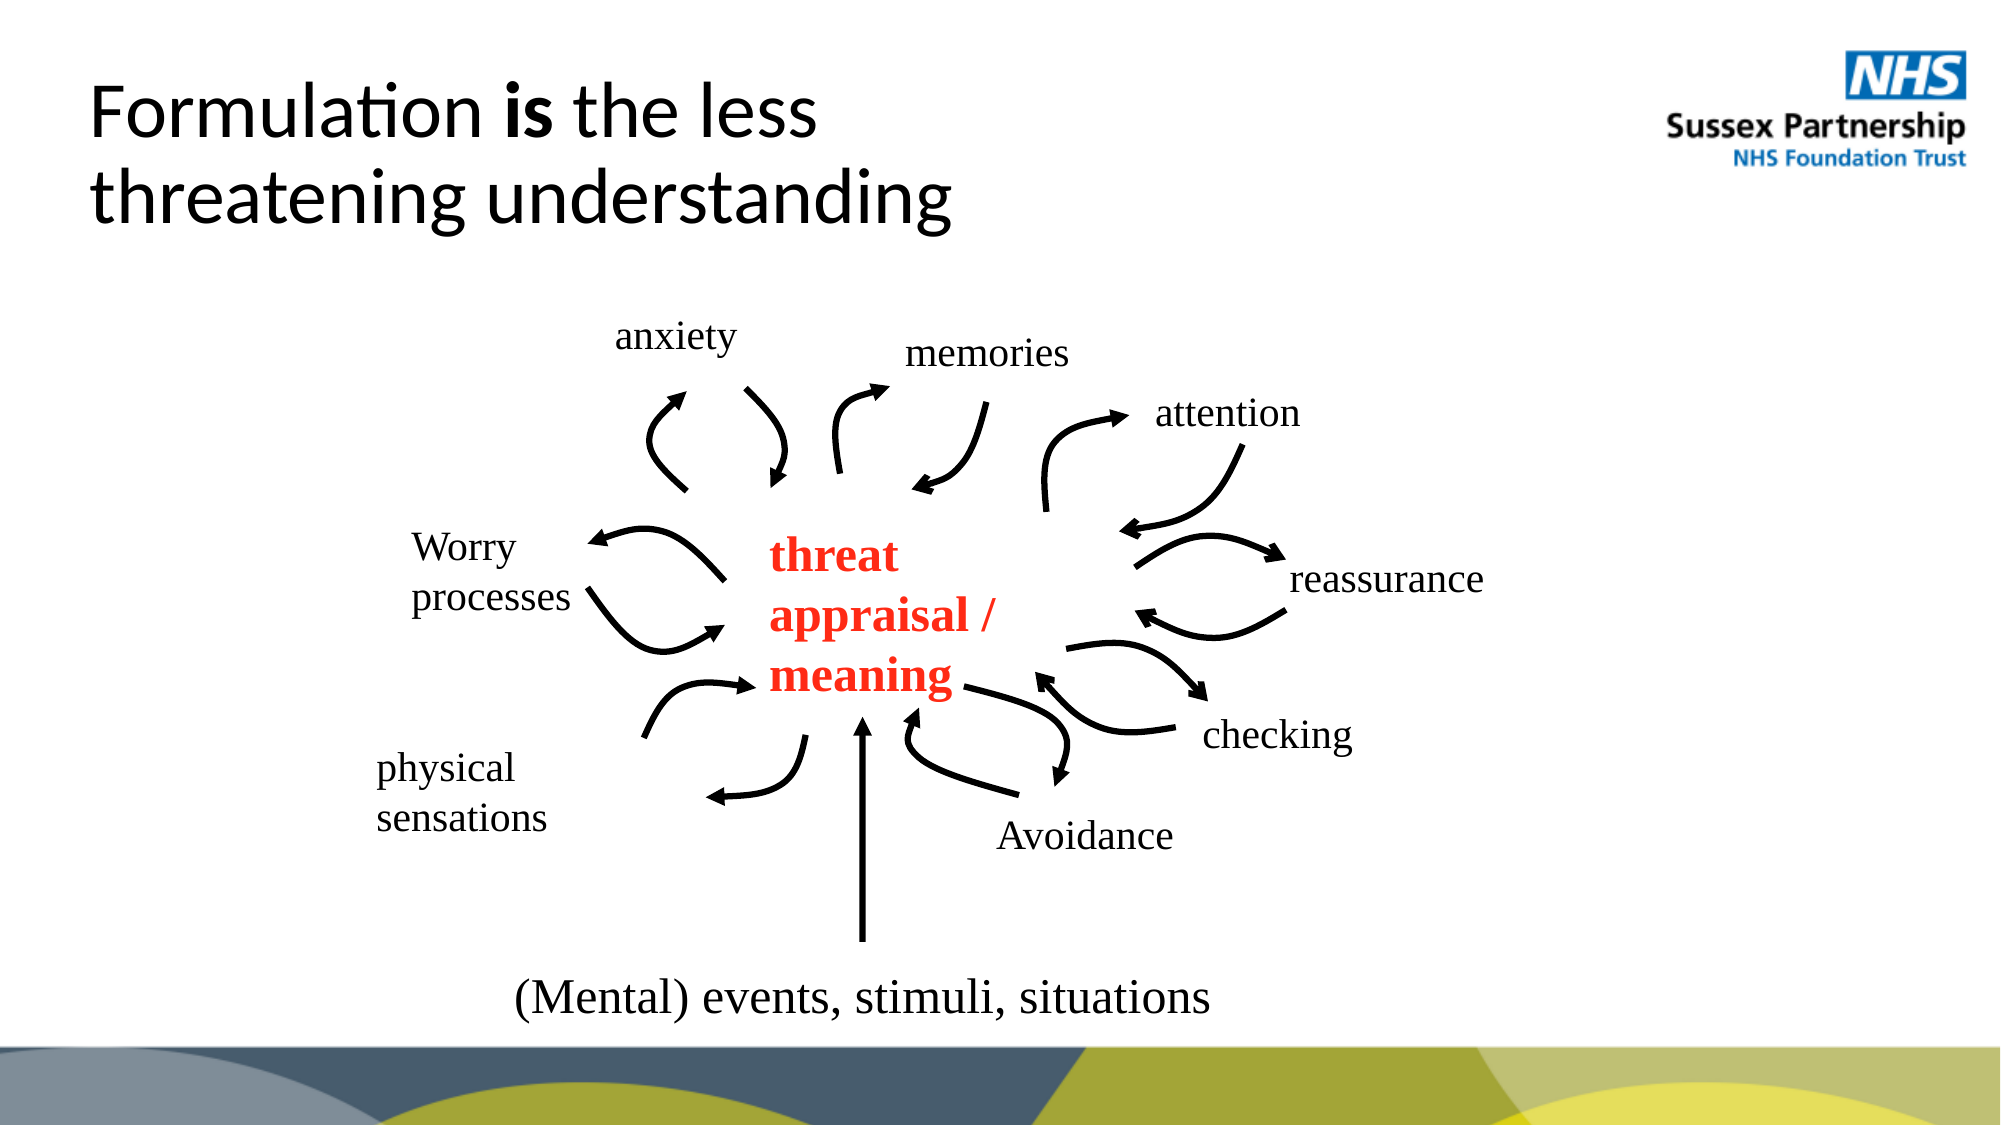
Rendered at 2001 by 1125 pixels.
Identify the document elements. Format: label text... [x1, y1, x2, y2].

text_box [745, 388, 785, 489]
text_box memories [890, 317, 1153, 383]
text_box [911, 401, 987, 493]
text_box [963, 686, 1067, 787]
text_box [649, 391, 687, 492]
text_box attention [1140, 377, 1578, 443]
text_box [1118, 444, 1243, 537]
text_box [587, 528, 725, 582]
text_box [1066, 642, 1208, 702]
text_box [856, 716, 869, 942]
text_box checking [1187, 698, 1625, 764]
text_box [908, 707, 1020, 796]
text_box [1044, 411, 1130, 512]
text_box [643, 680, 757, 738]
title Formulation is the less threatening understanding [74, 61, 1651, 249]
text_box [587, 587, 725, 652]
text_box [835, 384, 891, 474]
text_box [1134, 609, 1286, 639]
text_box [705, 734, 806, 804]
text_box anxiety [600, 299, 863, 365]
text_box (Mental) events, stimuli, situations [499, 956, 1392, 1032]
text_box [1134, 535, 1286, 568]
text_box Worry processes [396, 511, 622, 626]
text_box reassurance [1274, 543, 1713, 609]
text_box physical sensations [361, 732, 712, 848]
text_box threat appraisal / meaning [754, 514, 1142, 709]
text_box Avoidance [981, 800, 1469, 866]
text_box [1035, 671, 1176, 733]
